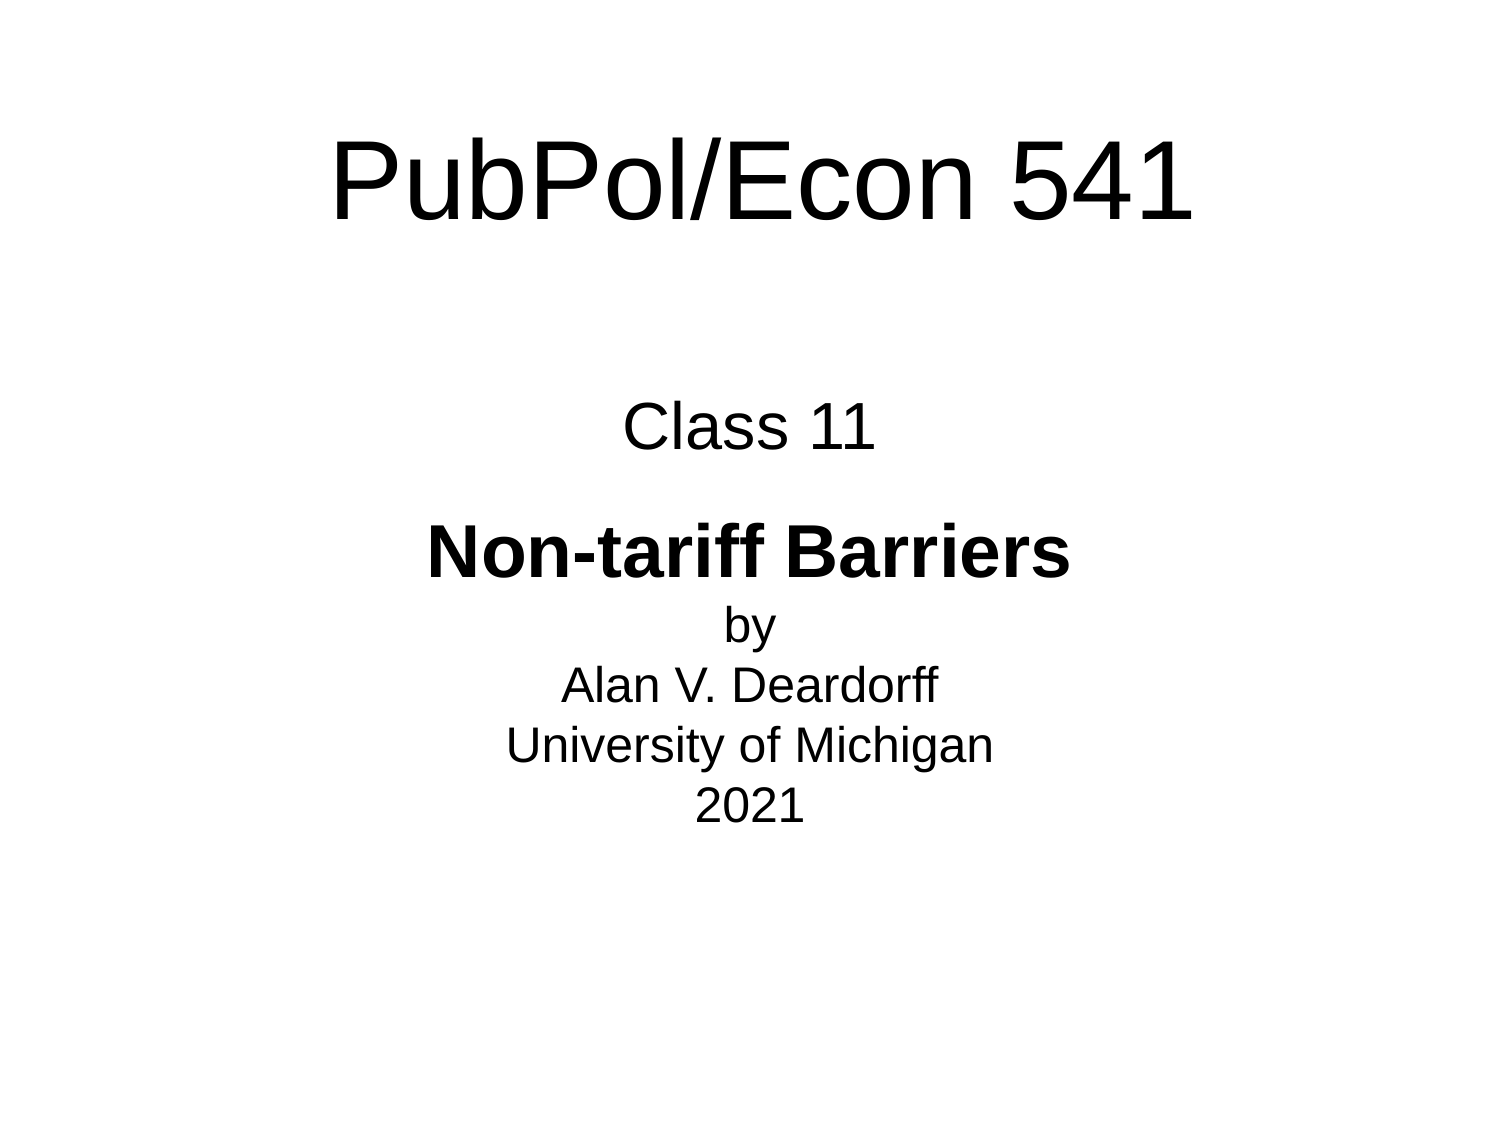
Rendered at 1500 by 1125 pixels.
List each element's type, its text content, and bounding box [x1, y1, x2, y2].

subtitle PubPol/Econ 541 [237, 99, 1288, 276]
title Class 11 Non-tariff Barriers by Alan V. Deardorff University of Michigan 2021 [112, 487, 1388, 729]
